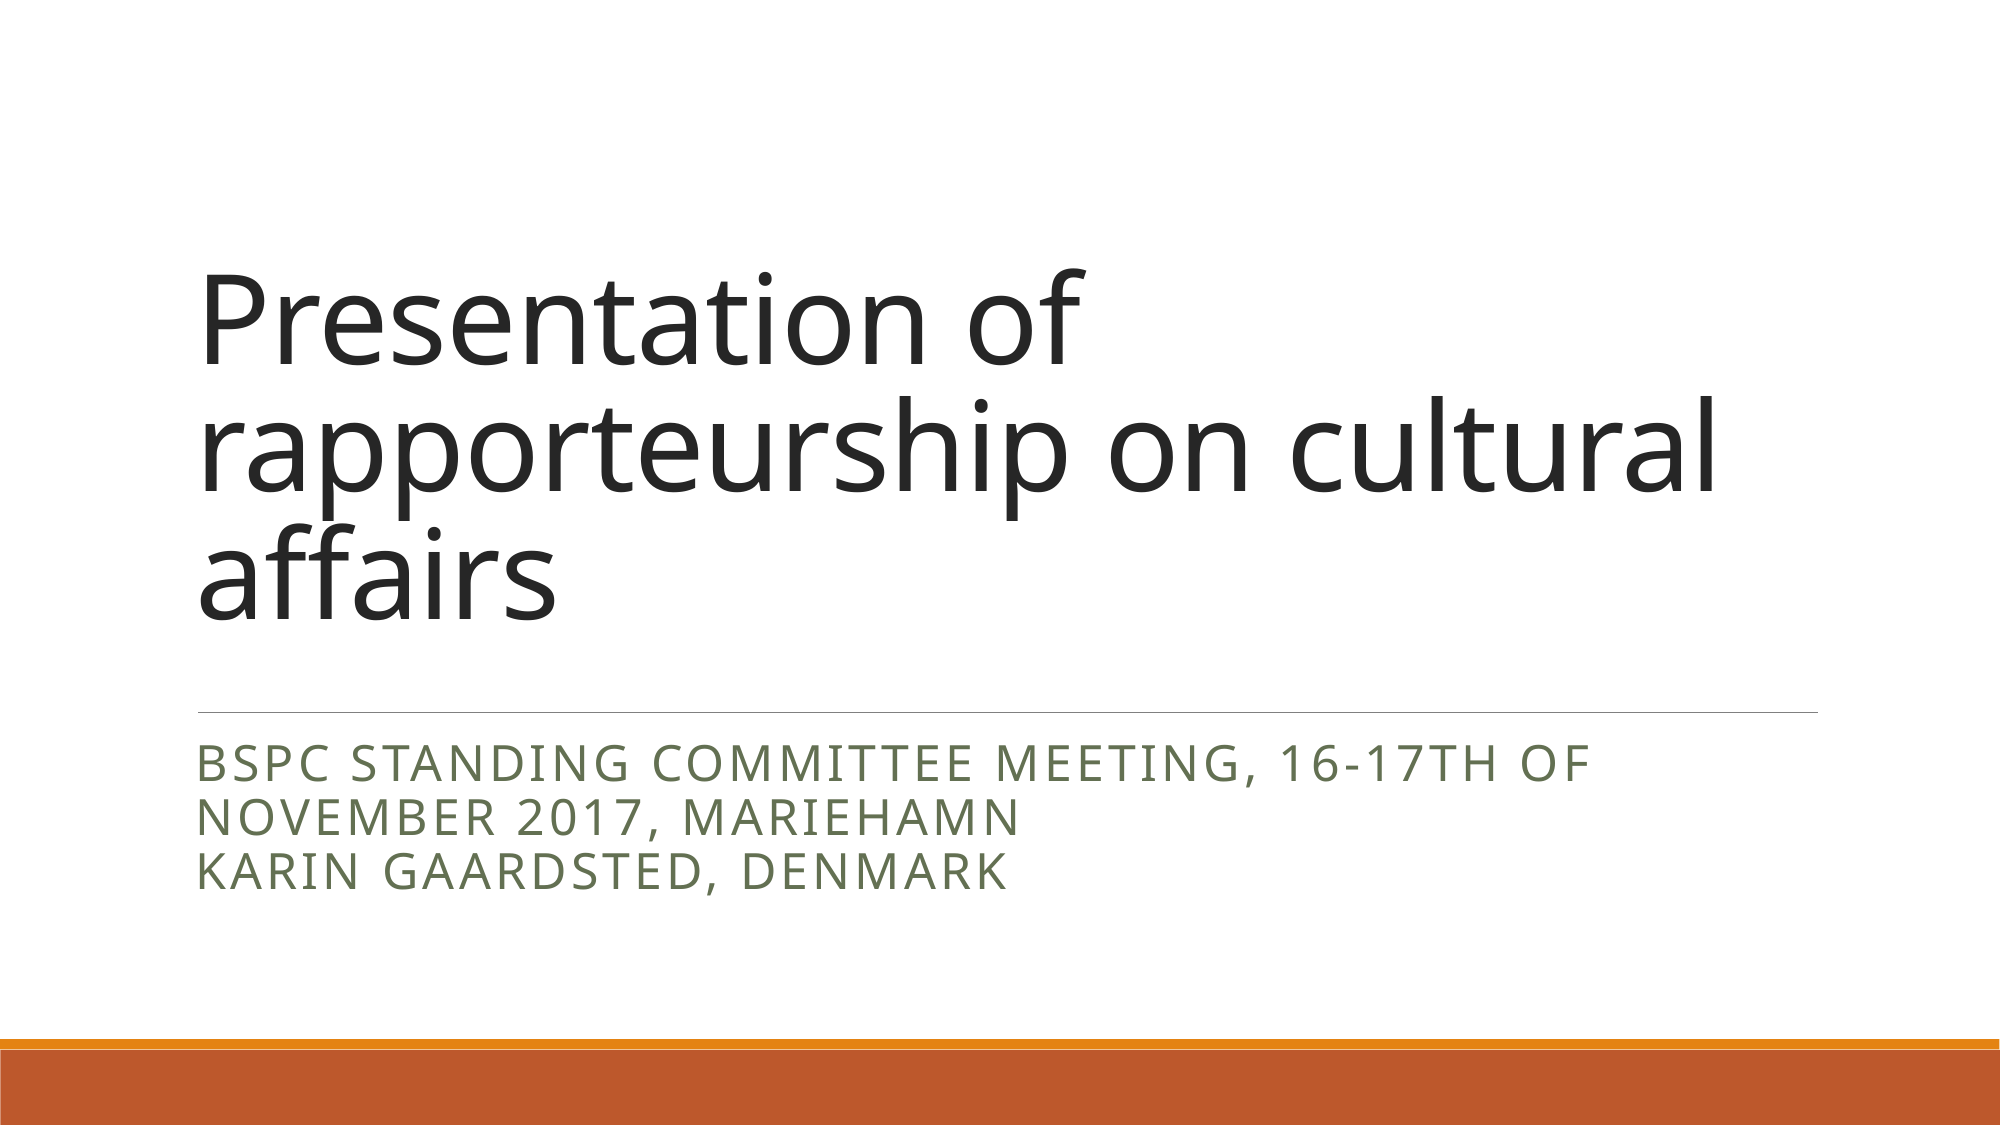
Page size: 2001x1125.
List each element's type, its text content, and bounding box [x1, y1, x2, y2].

title Presentation of rapporteurship on cultural affairs [180, 112, 1831, 698]
subtitle BSPC Standing Committee meeting, 16-17th of November 2017, Mariehamn Karin Gaardsted, Denmark [180, 730, 1831, 919]
